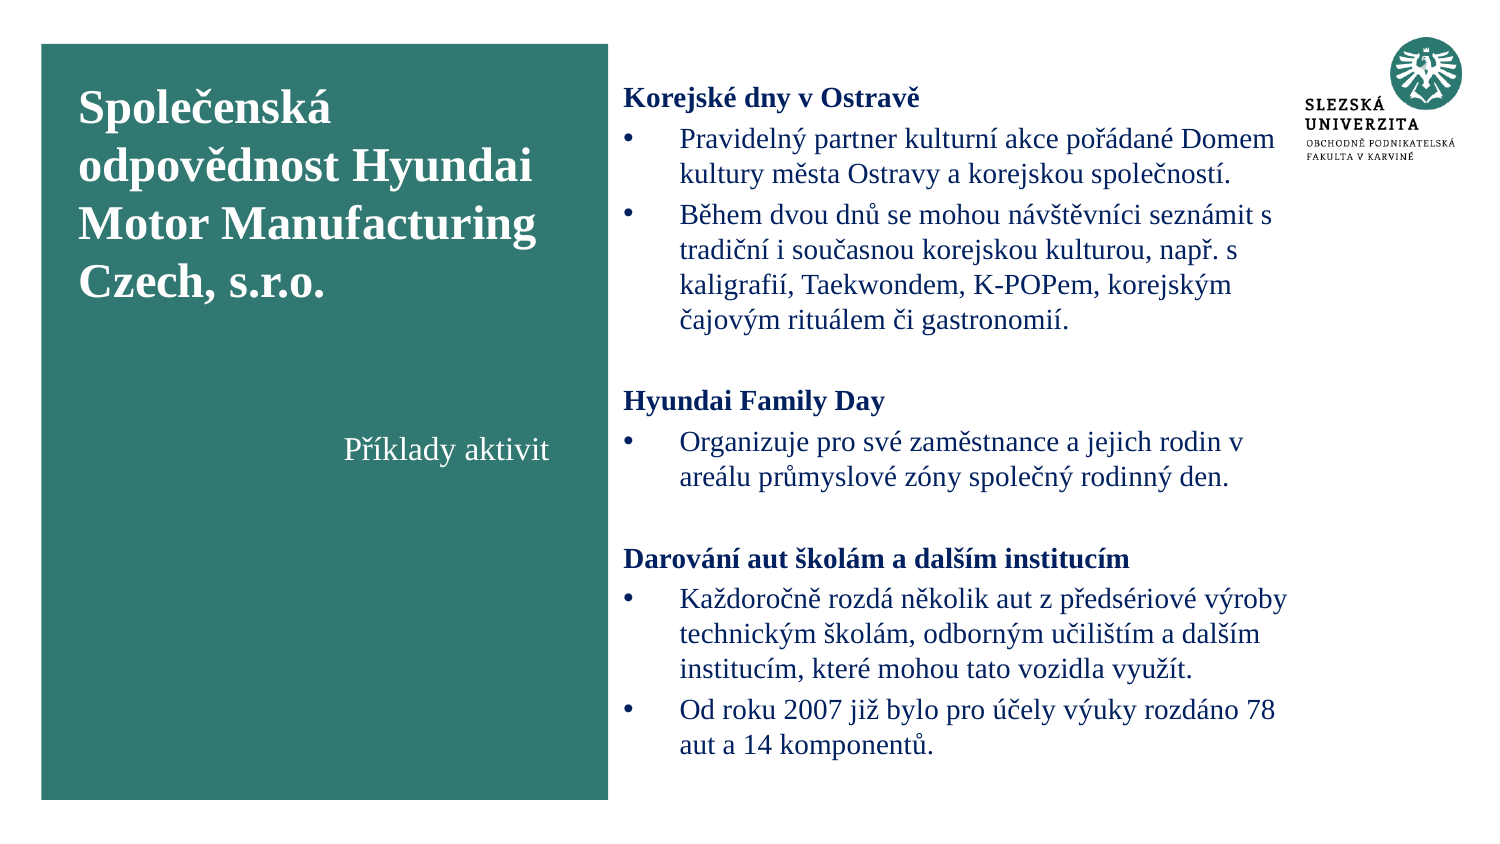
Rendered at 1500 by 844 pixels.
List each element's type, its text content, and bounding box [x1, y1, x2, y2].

text_box Korejské dny v Ostravě Pravidelný partner kulturní akce pořádané Domem kultury města Ostravy a korejskou společností. Během dvou dnů se mohou návštěvníci seznámit s tradiční i současnou korejskou kulturou, např. s kaligrafií, Taekwondem, K-POPem, korejským čajovým rituálem či gastronomií. Hyundai Family Day Organizuje pro své zaměstnance a jejich rodin v areálu průmyslové zóny společný rodinný den. Darování aut školám a dalším institucím Každoročně rozdá několik aut z předsériové výroby technickým školám, odborným učilištím a dalším institucím, které mohou tato vozidla využít. Od roku 2007 již bylo pro účely výuky rozdáno 78 aut a 14 komponentů. [608, 71, 1304, 773]
text_box Příklady aktivit [68, 316, 565, 800]
picture [1304, 36, 1463, 160]
text_box Společenská odpovědnost Hyundai Motor Manufacturing Czech, s.r.o. [63, 67, 586, 316]
text_box [39, 42, 610, 802]
